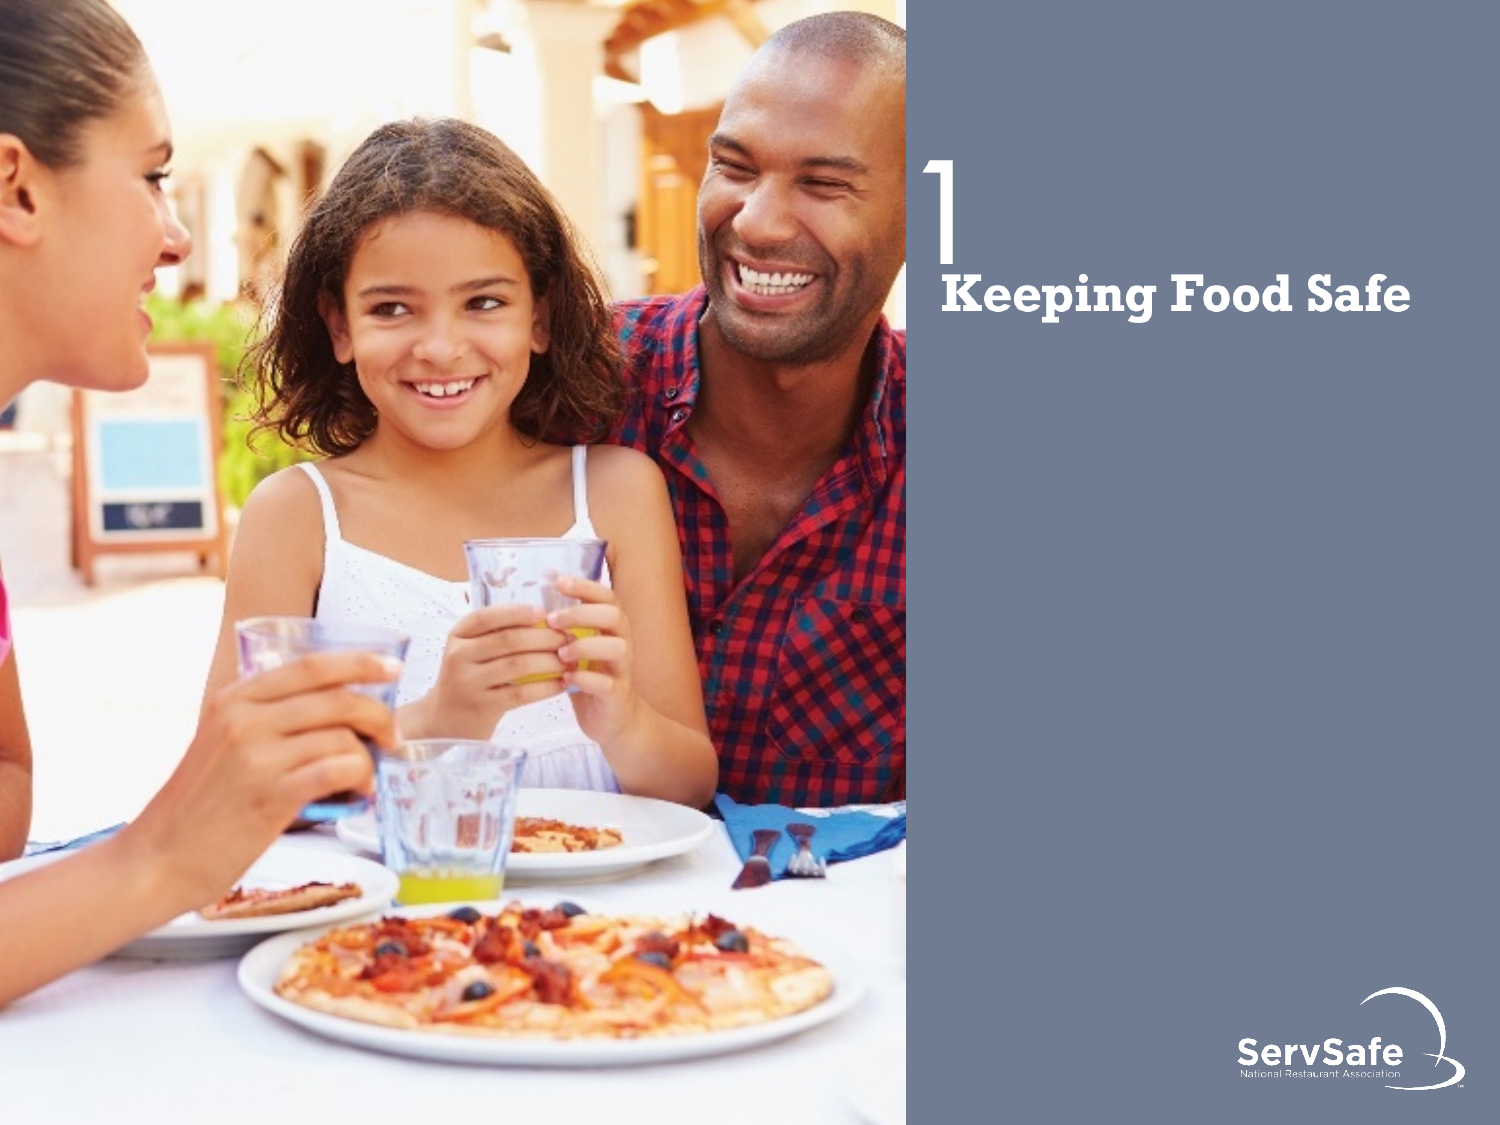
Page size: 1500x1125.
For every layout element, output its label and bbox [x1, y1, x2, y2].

picture [1237, 987, 1465, 1090]
picture [922, 160, 1410, 323]
picture [0, 0, 906, 1125]
